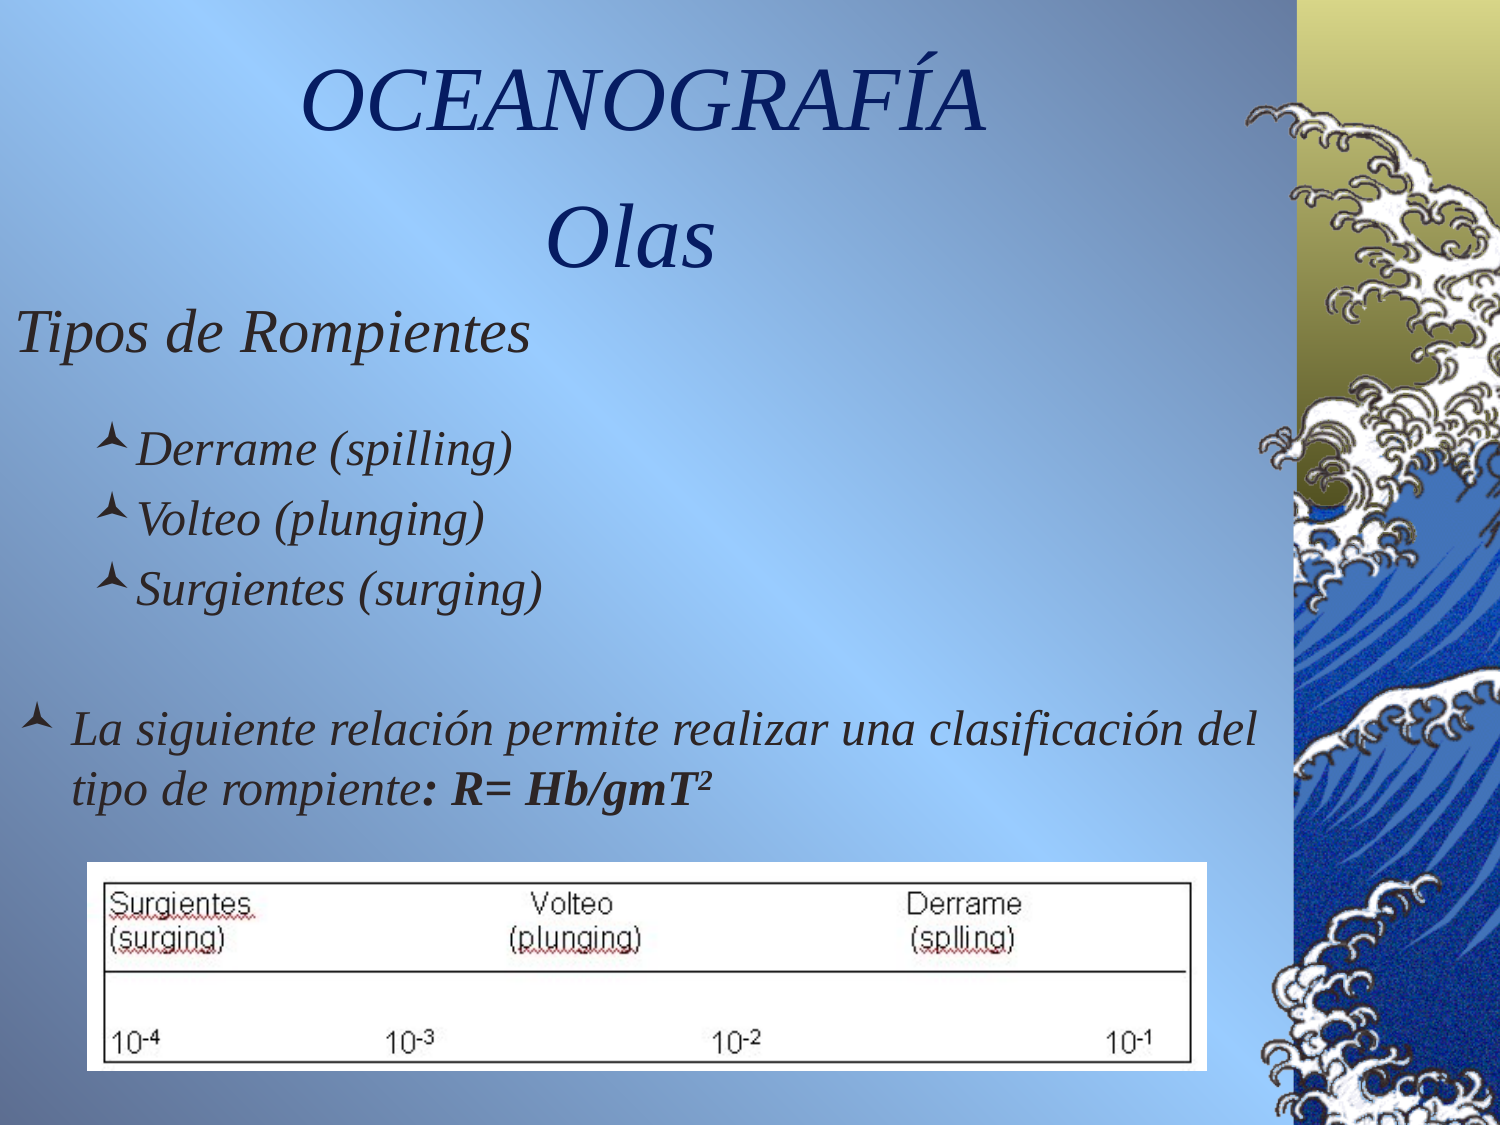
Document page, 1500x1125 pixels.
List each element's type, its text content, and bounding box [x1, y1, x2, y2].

text_box OCEANOGRAFÍA [37, 37, 1250, 150]
text_box Tipos de Rompientes Derrame (spilling) Volteo (plunging) Surgientes (surging) La siguiente relación permite realizar una clasificación del tipo de rompiente: R= Hb/gmT2 [0, 224, 1288, 988]
picture [1217, 76, 1500, 1125]
picture [87, 862, 1207, 1071]
text_box Olas [24, 162, 1238, 300]
